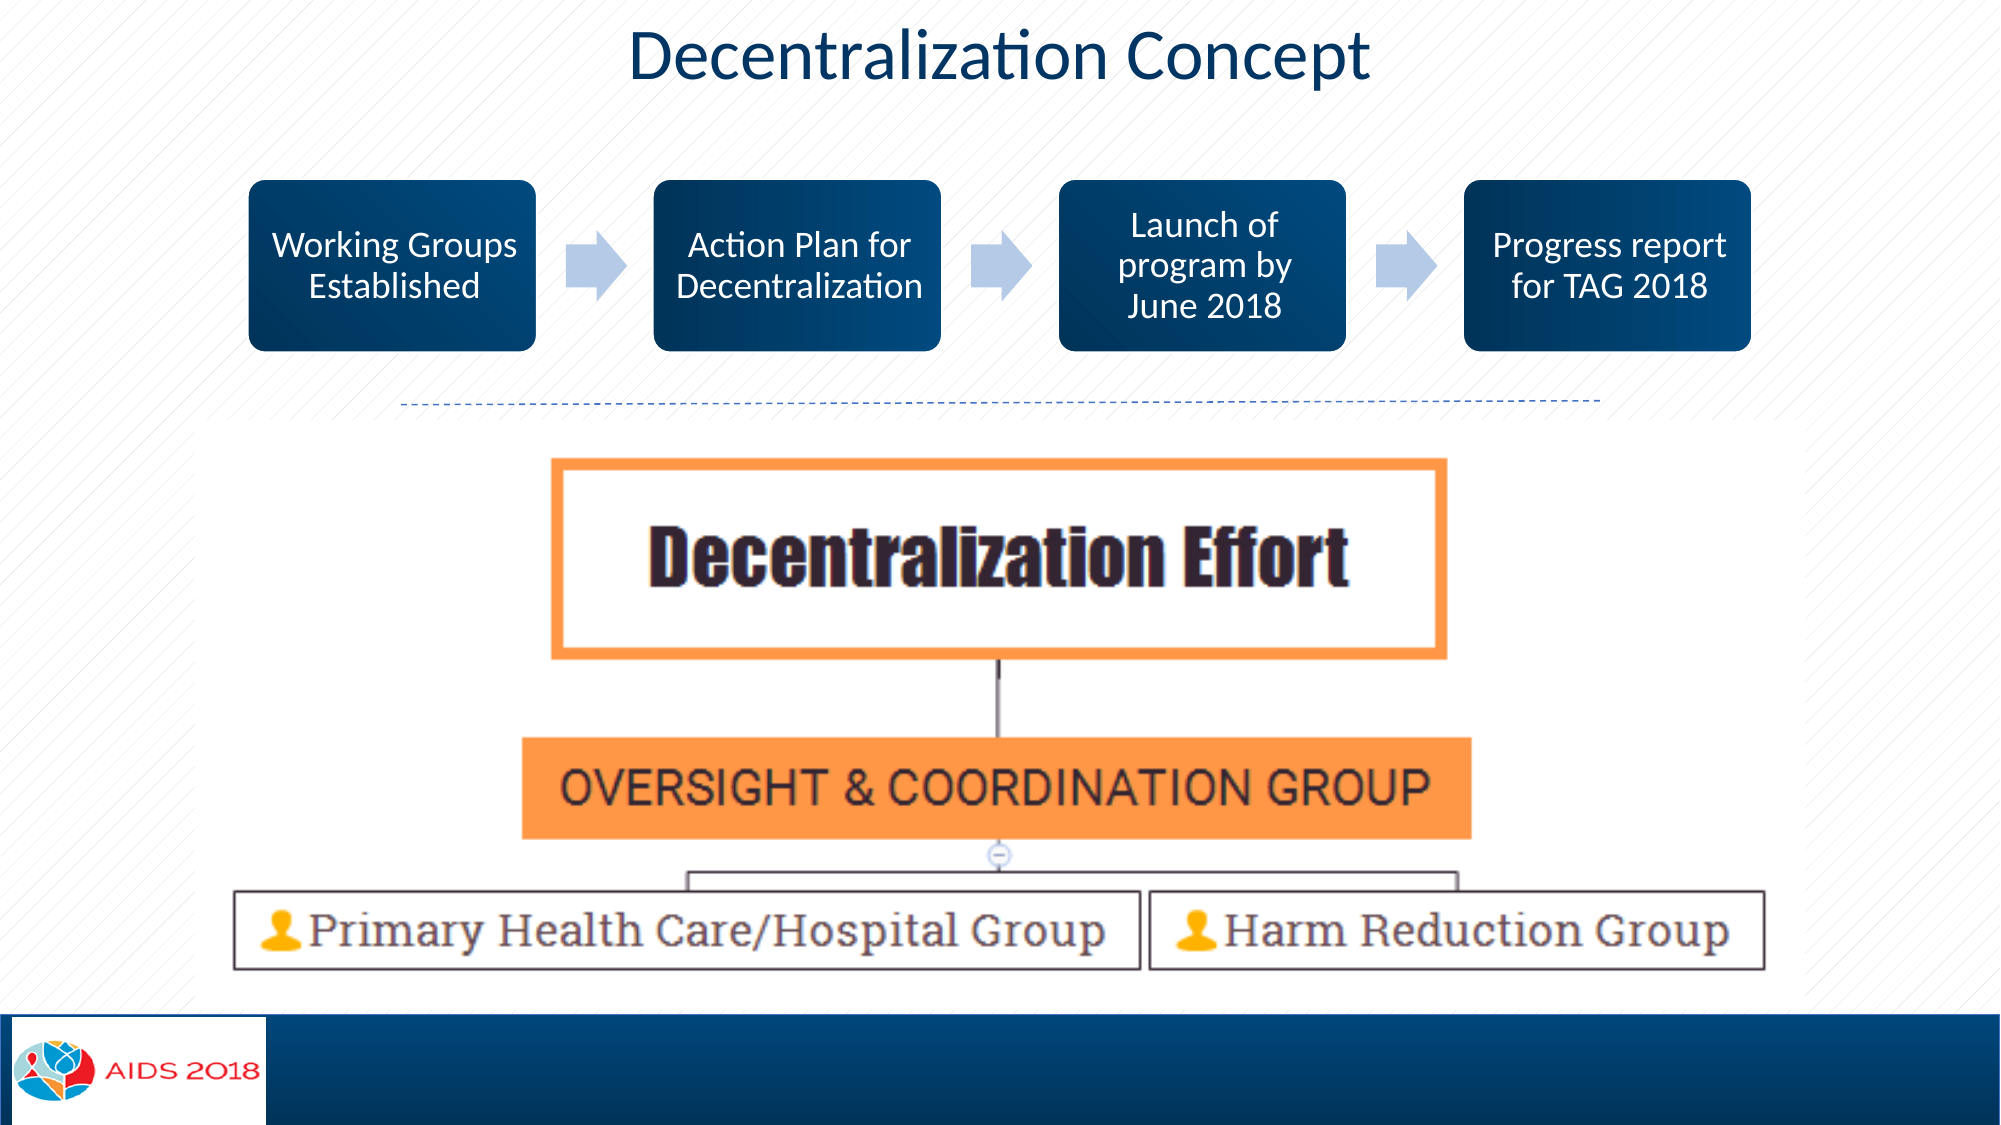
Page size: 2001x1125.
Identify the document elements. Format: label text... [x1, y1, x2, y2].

picture [195, 420, 1805, 1010]
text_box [246, 76, 1753, 420]
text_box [399, 400, 1600, 405]
picture [12, 1017, 266, 1125]
text_box Decentralization Concept [0, 0, 2000, 112]
